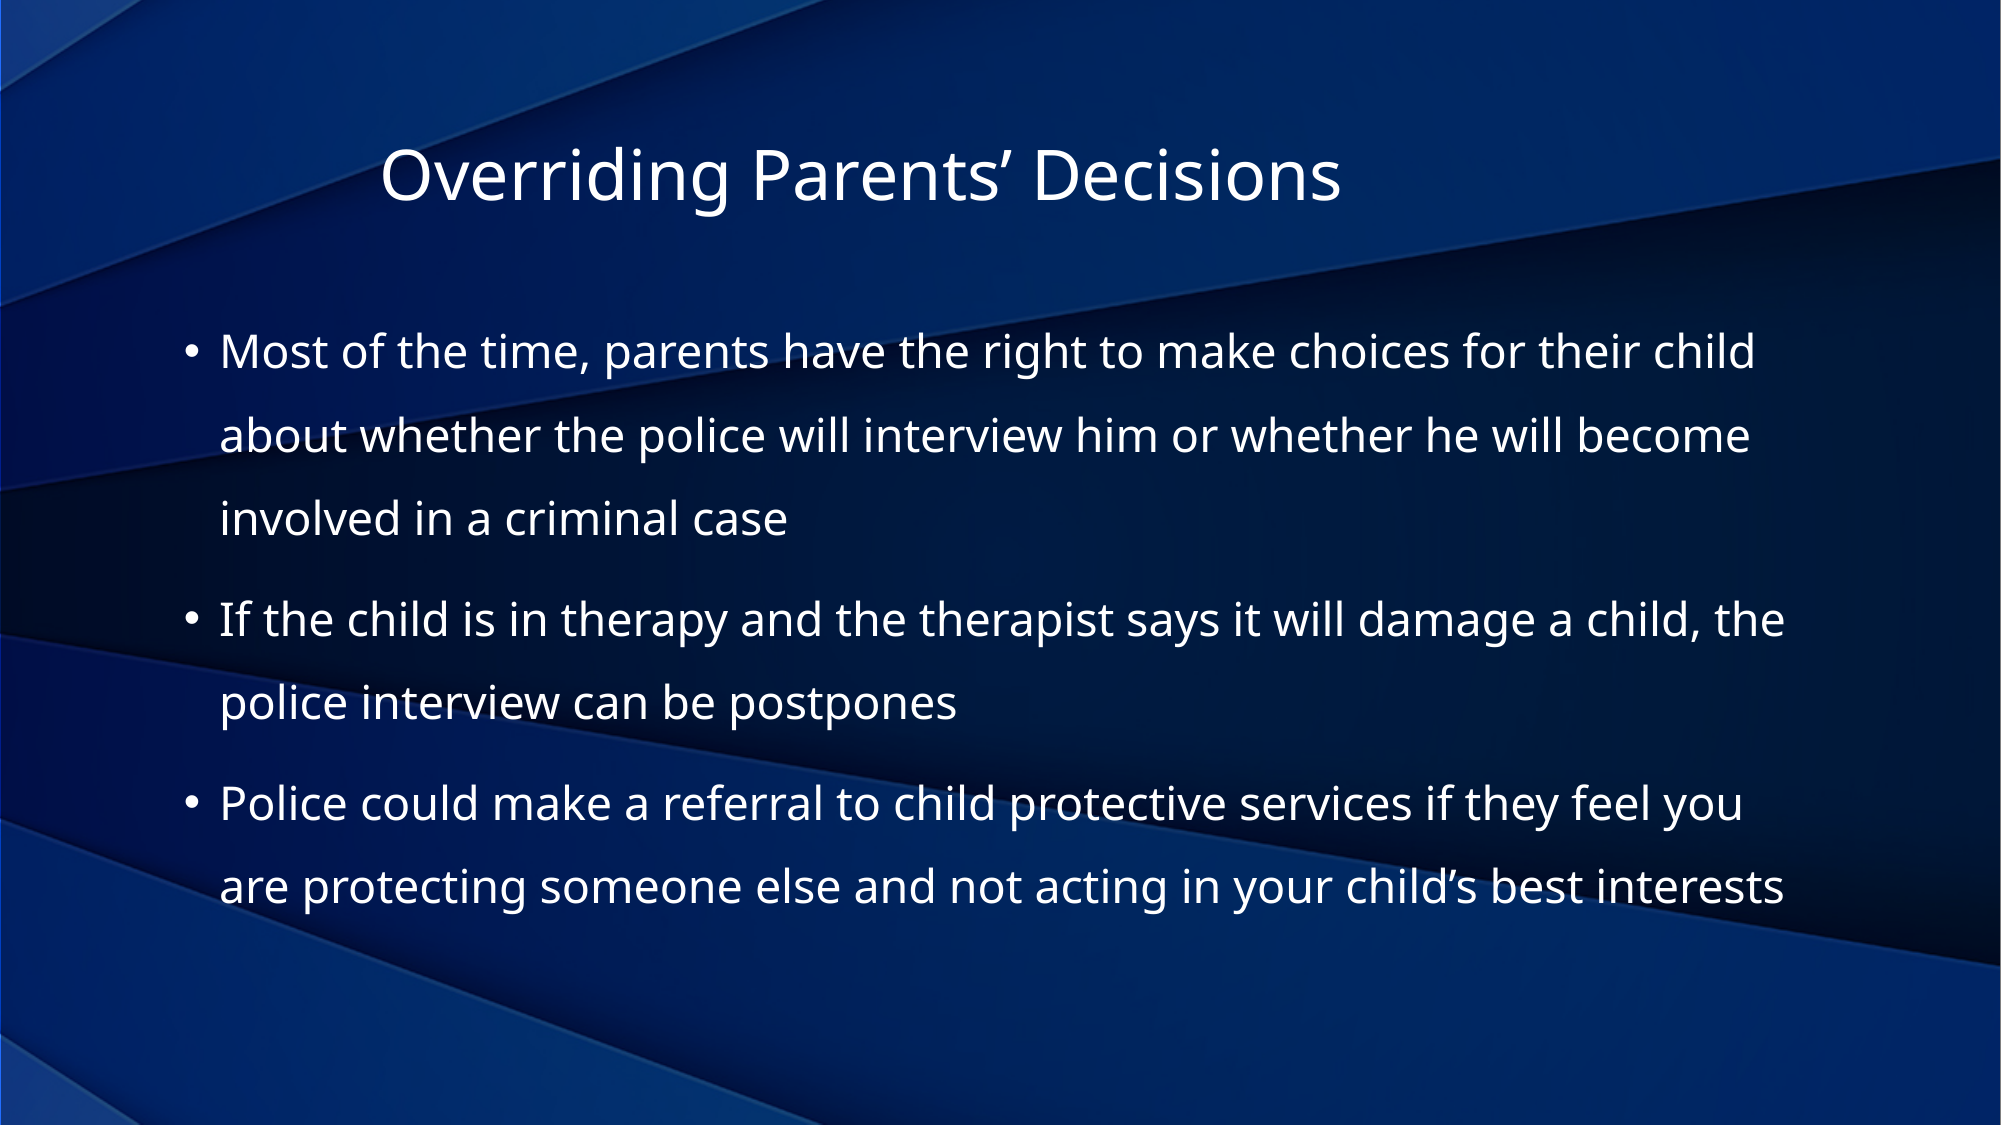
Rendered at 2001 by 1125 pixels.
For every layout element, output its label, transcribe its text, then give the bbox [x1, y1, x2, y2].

list Most of the time, parents have the right to make choices for their child about whether the police will interview him or whether he will become involved in a criminal case If the child is in therapy and the therapist says it will damage a child, the police interview can be postpones Police could make a referral to child protective services if they feel you are protecting someone else and not acting in your child’s best interests [168, 286, 1807, 966]
picture [0, 0, 2000, 1125]
title Overriding Parents’ Decisions [0, 132, 1725, 223]
